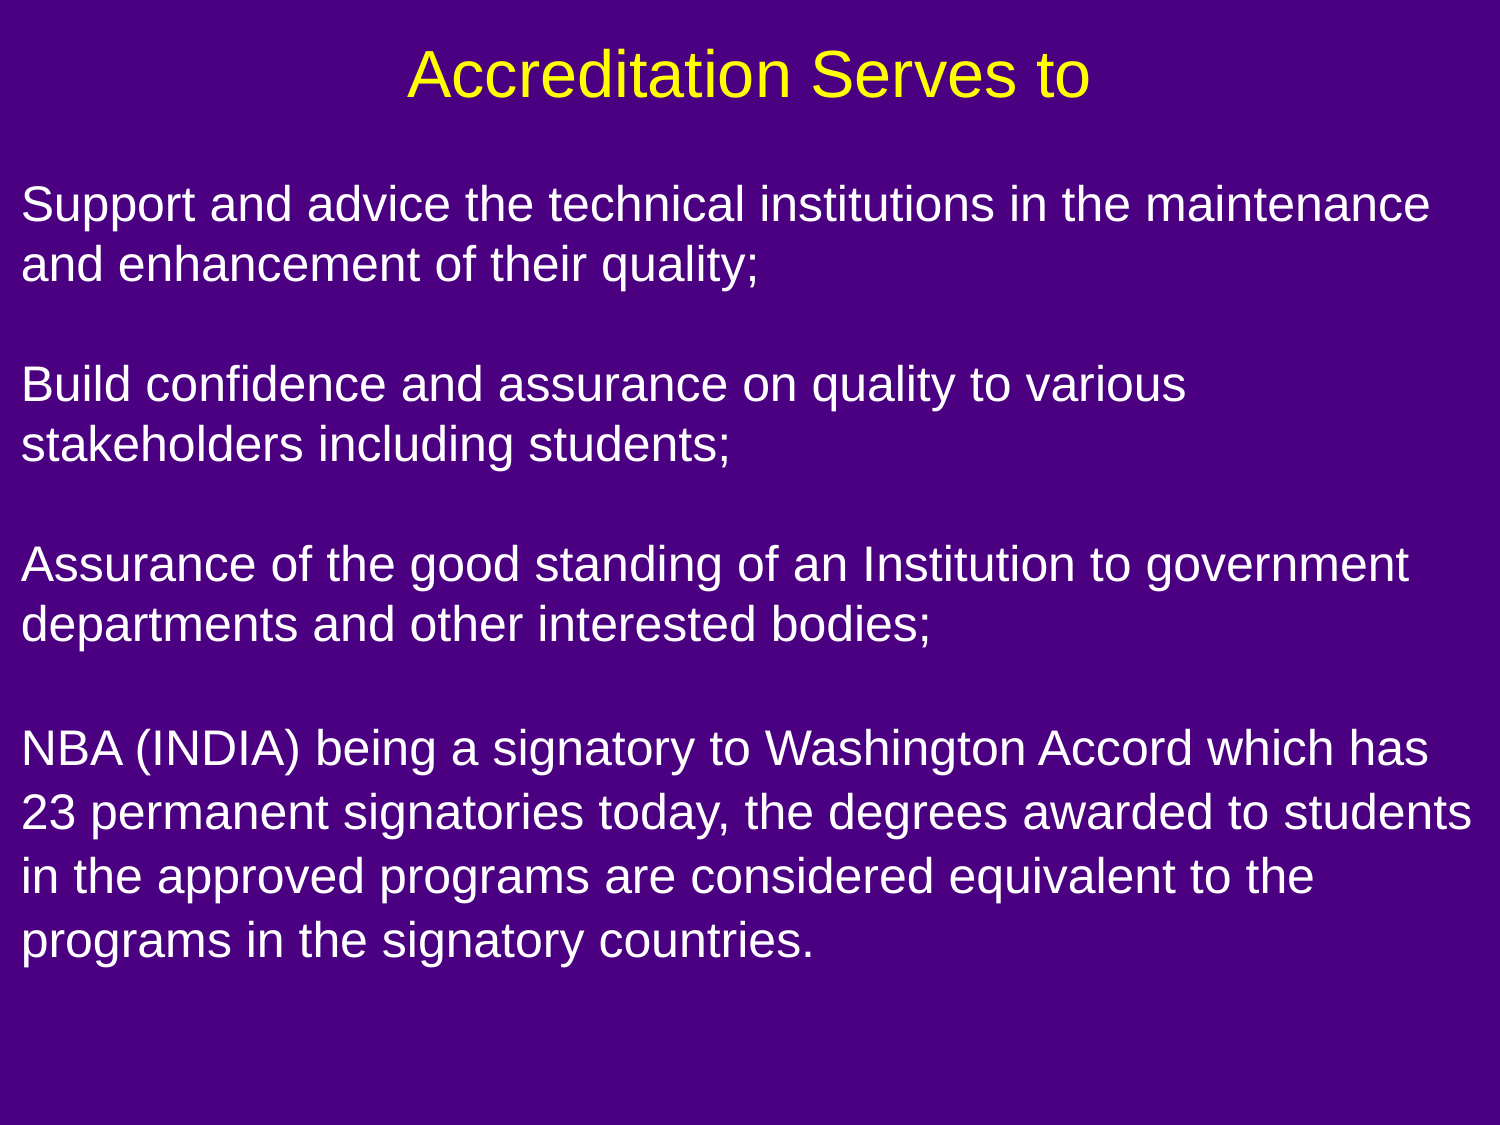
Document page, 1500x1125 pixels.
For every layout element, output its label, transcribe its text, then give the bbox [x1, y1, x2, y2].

text_box Accreditation Serves to Support and advice the technical institutions in the maintenance and enhancement of their quality; Build confidence and assurance on quality to various stakeholders including students; Assurance of the good standing of an Institution to government departments and other interested bodies; NBA (INDIA) being a signatory to Washington Accord which has 23 permanent signatories today, the degrees awarded to students in the approved programs are considered equivalent to the programs in the signatory countries. [6, 17, 1494, 1040]
